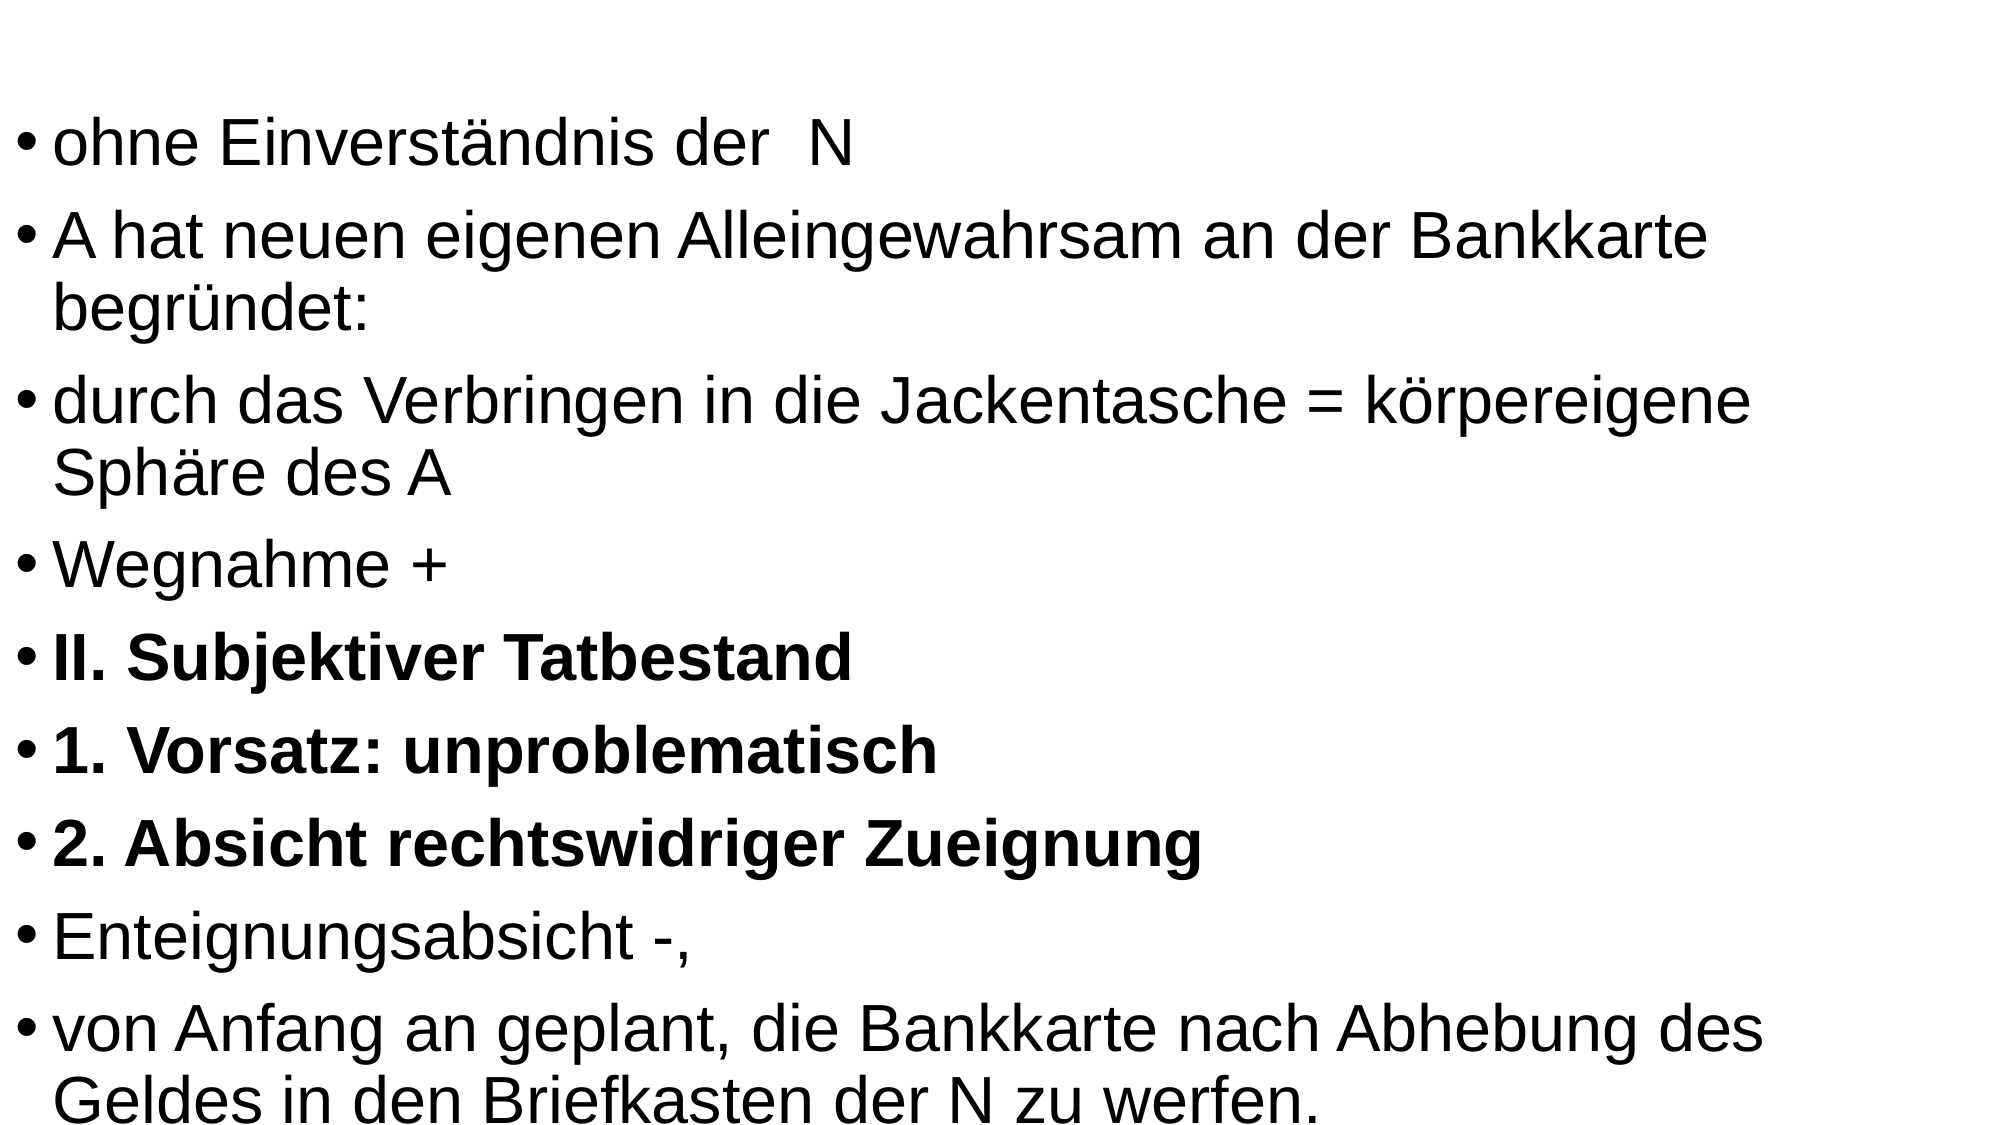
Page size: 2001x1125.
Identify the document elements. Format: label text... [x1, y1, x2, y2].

list ohne Einverständnis der N A hat neuen eigenen Alleingewahrsam an der Bankkarte begründet: durch das Verbringen in die Jackentasche = körpereigene Sphäre des A Wegnahme + II. Subjektiver Tatbestand 1. Vorsatz: unproblematisch 2. Absicht rechtswidriger Zueignung Enteignungsabsicht -, von Anfang an geplant, die Bankkarte nach Abhebung des Geldes in den Briefkasten der N zu werfen. [0, 0, 2000, 1125]
